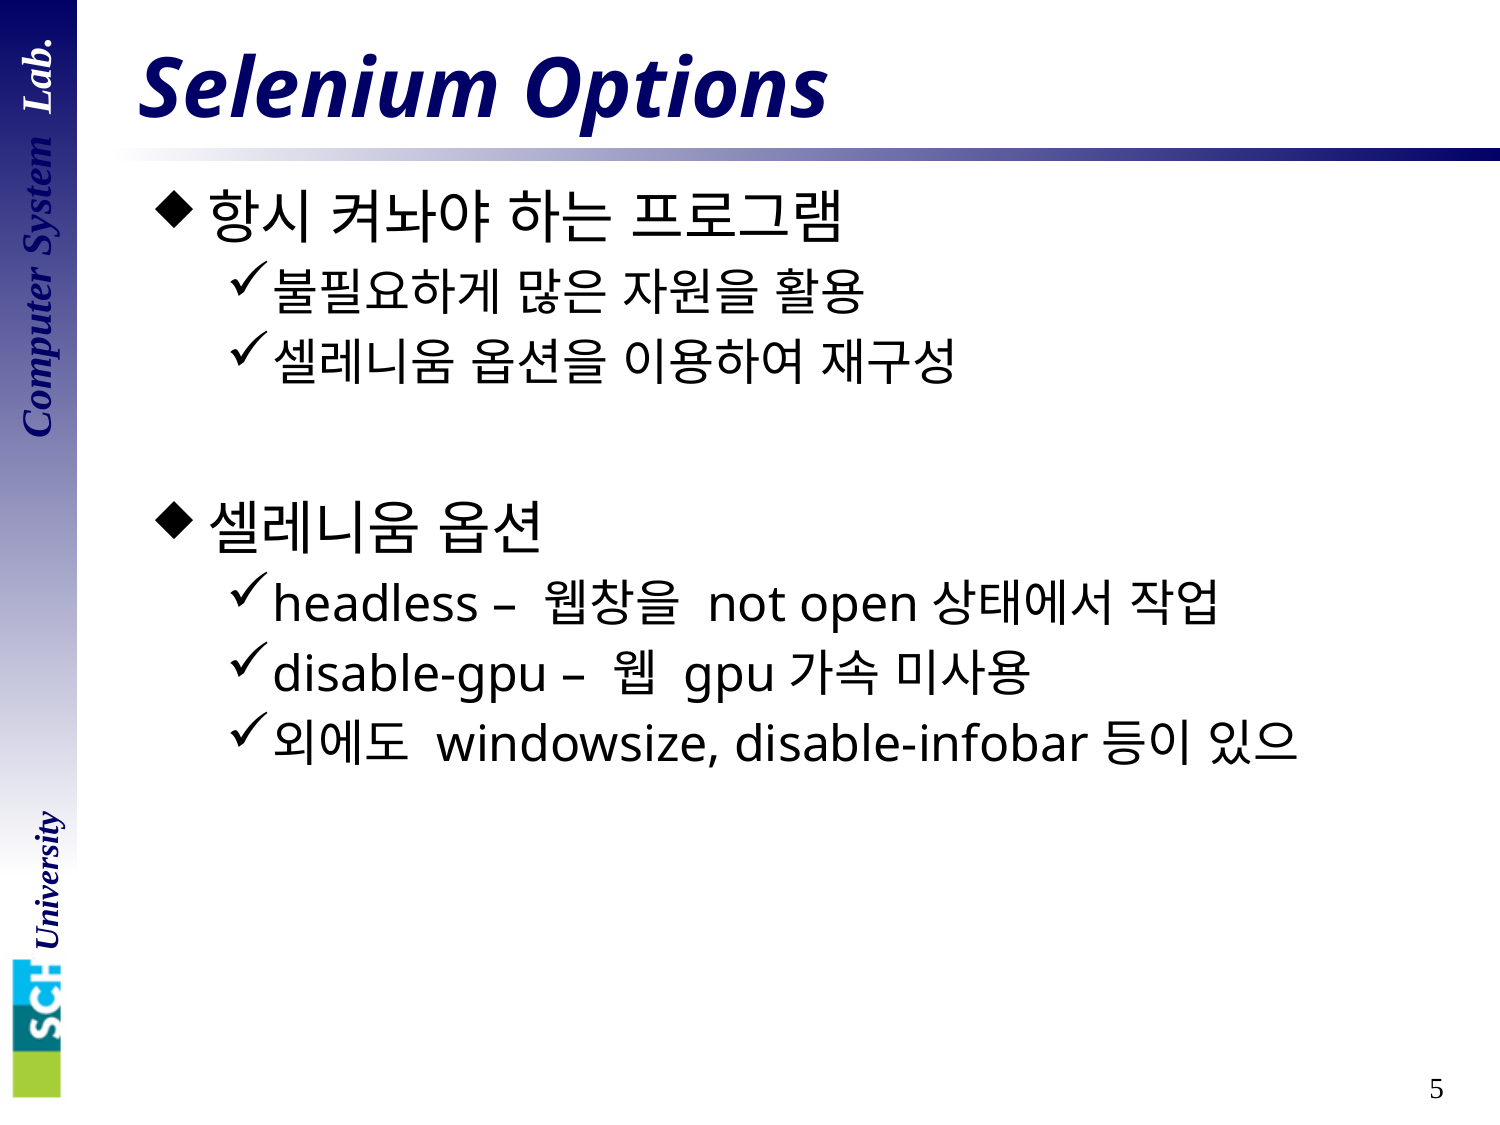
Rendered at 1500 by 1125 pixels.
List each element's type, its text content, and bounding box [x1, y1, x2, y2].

title Selenium Options [123, 25, 1460, 143]
picture [5, 952, 69, 1104]
list 항시 켜놔야 하는 프로그램 불필요하게 많은 자원을 활용 셀레니움 옵션을 이용하여 재구성 셀레니움 옵션 headless – 웹창을 not open상태에서 작업 disable-gpu – 웹 gpu가속 미사용 외에도 windowsize, disable-infobar등이 있으 [135, 172, 1448, 1038]
